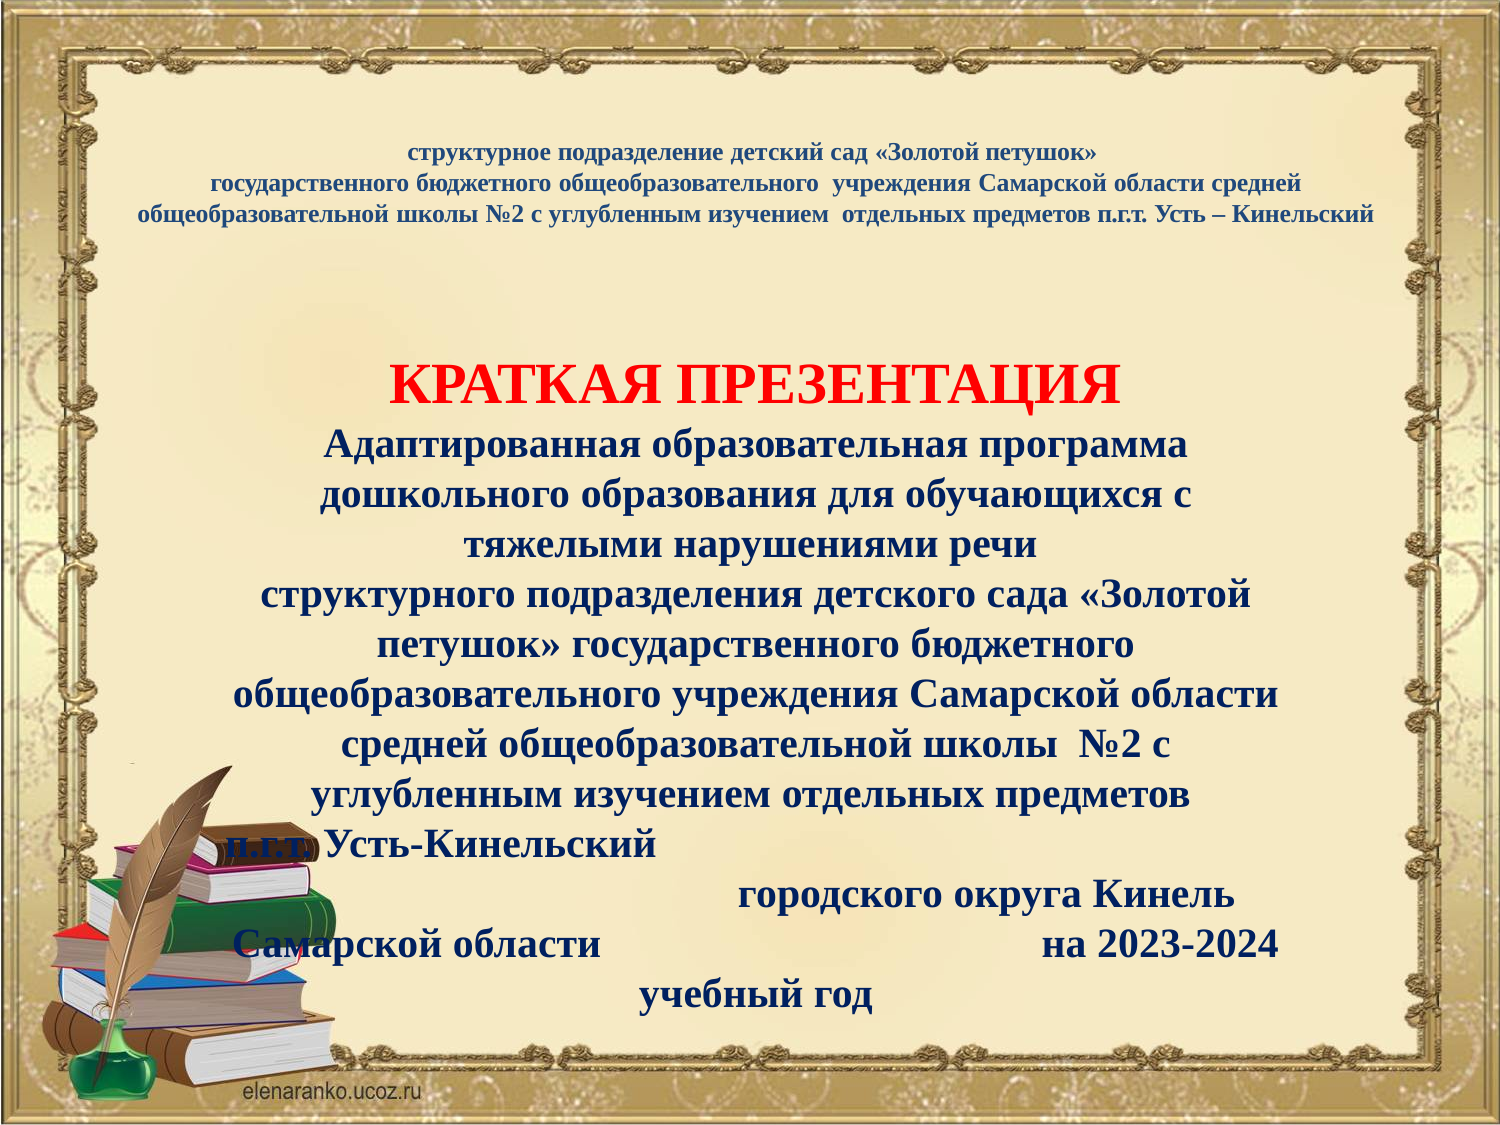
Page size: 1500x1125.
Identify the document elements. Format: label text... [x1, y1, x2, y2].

text_box [123, 313, 1388, 433]
picture [0, 0, 1500, 1125]
text_box КРАТКАЯ ПРЕЗЕНТАЦИЯ Адаптированная образовательная программа дошкольного образования для обучающихся с тяжелыми нарушениями речи структурного подразделения детского сада «Золотой петушок» государственного бюджетного общеобразовательного учреждения Самарской области средней общеобразовательной школы №2 с углубленным изучением отдельных предметов п.г.т. Усть-Кинельский городского округа Кинель Самарской области на 2023-2024 учебный год [206, 338, 1306, 1024]
title структурное подразделение детский сад «Золотой петушок» государственного бюджетного общеобразовательного учреждения Самарской области средней общеобразовательной школы №2 с углубленным изучением отдельных предметов п.г.т. Усть – Кинельский [80, 125, 1431, 313]
